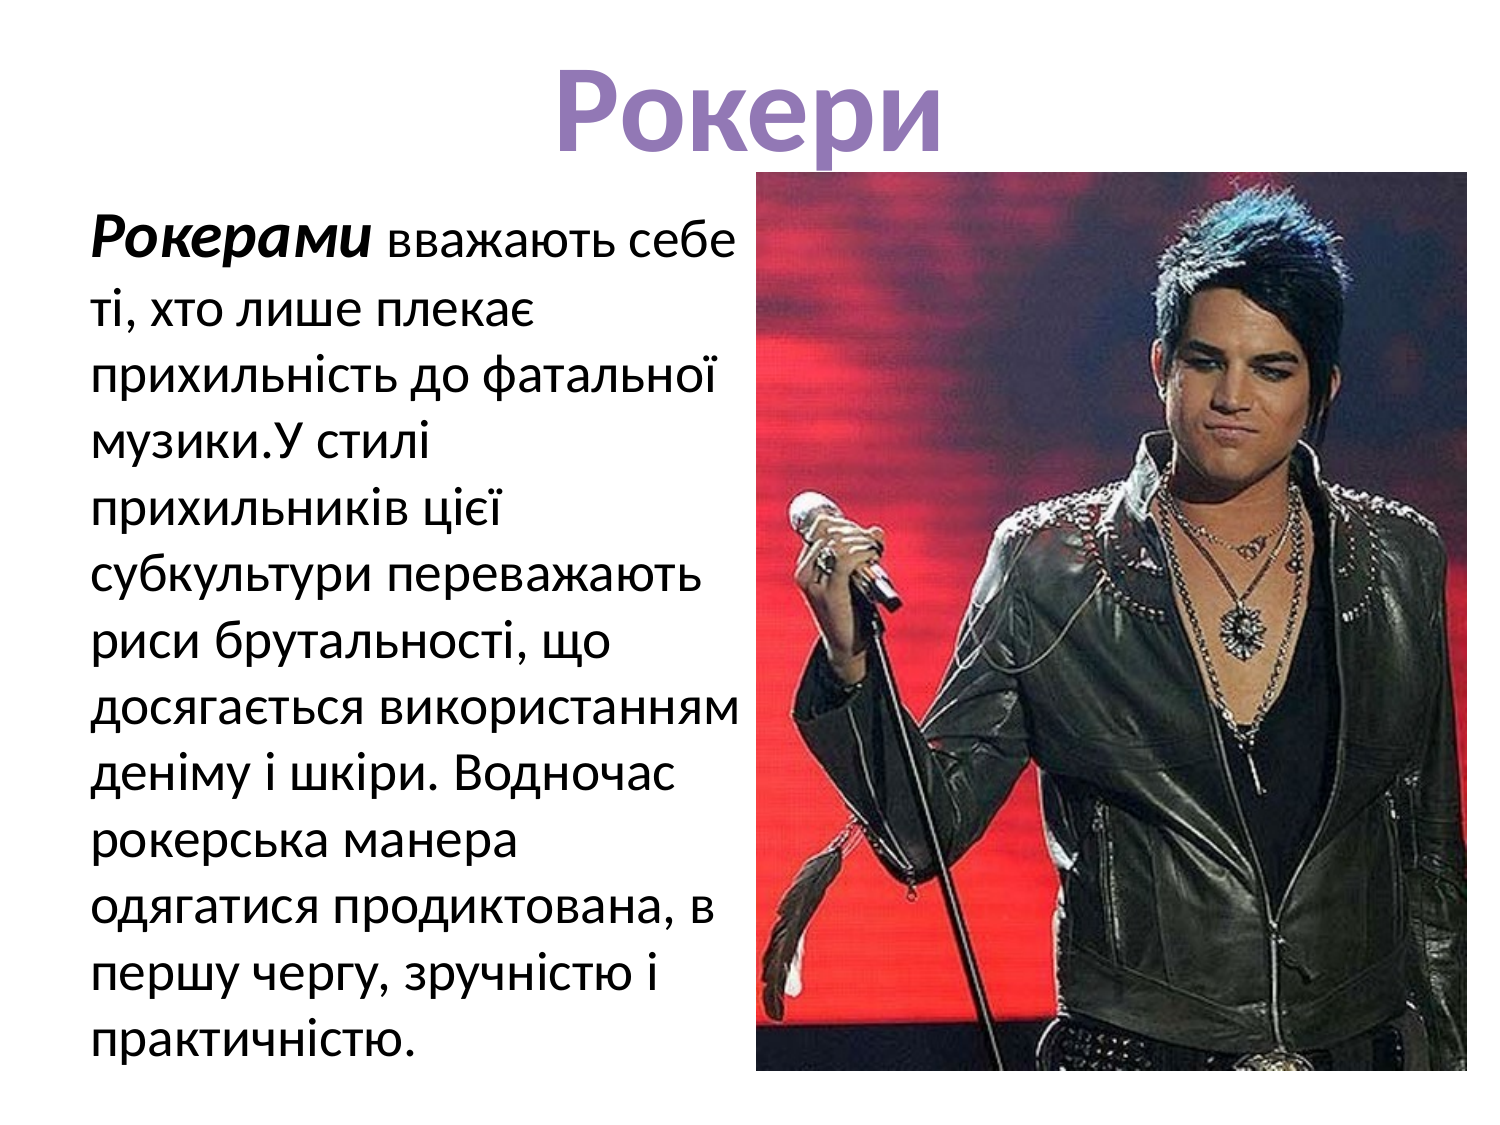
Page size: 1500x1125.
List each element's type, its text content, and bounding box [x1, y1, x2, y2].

picture [756, 172, 1468, 1071]
list Рокерами вважають себе ті, хто лише плекає прихильність до фатальної музики.У стилі прихильників цієї субкультури переважають риси брутальності, що досягається використанням деніму і шкіри. Водночас рокерська манера одягатися продиктована, в першу чергу, зручністю і практичністю. [75, 184, 762, 1106]
title Рокери [75, 19, 1425, 184]
